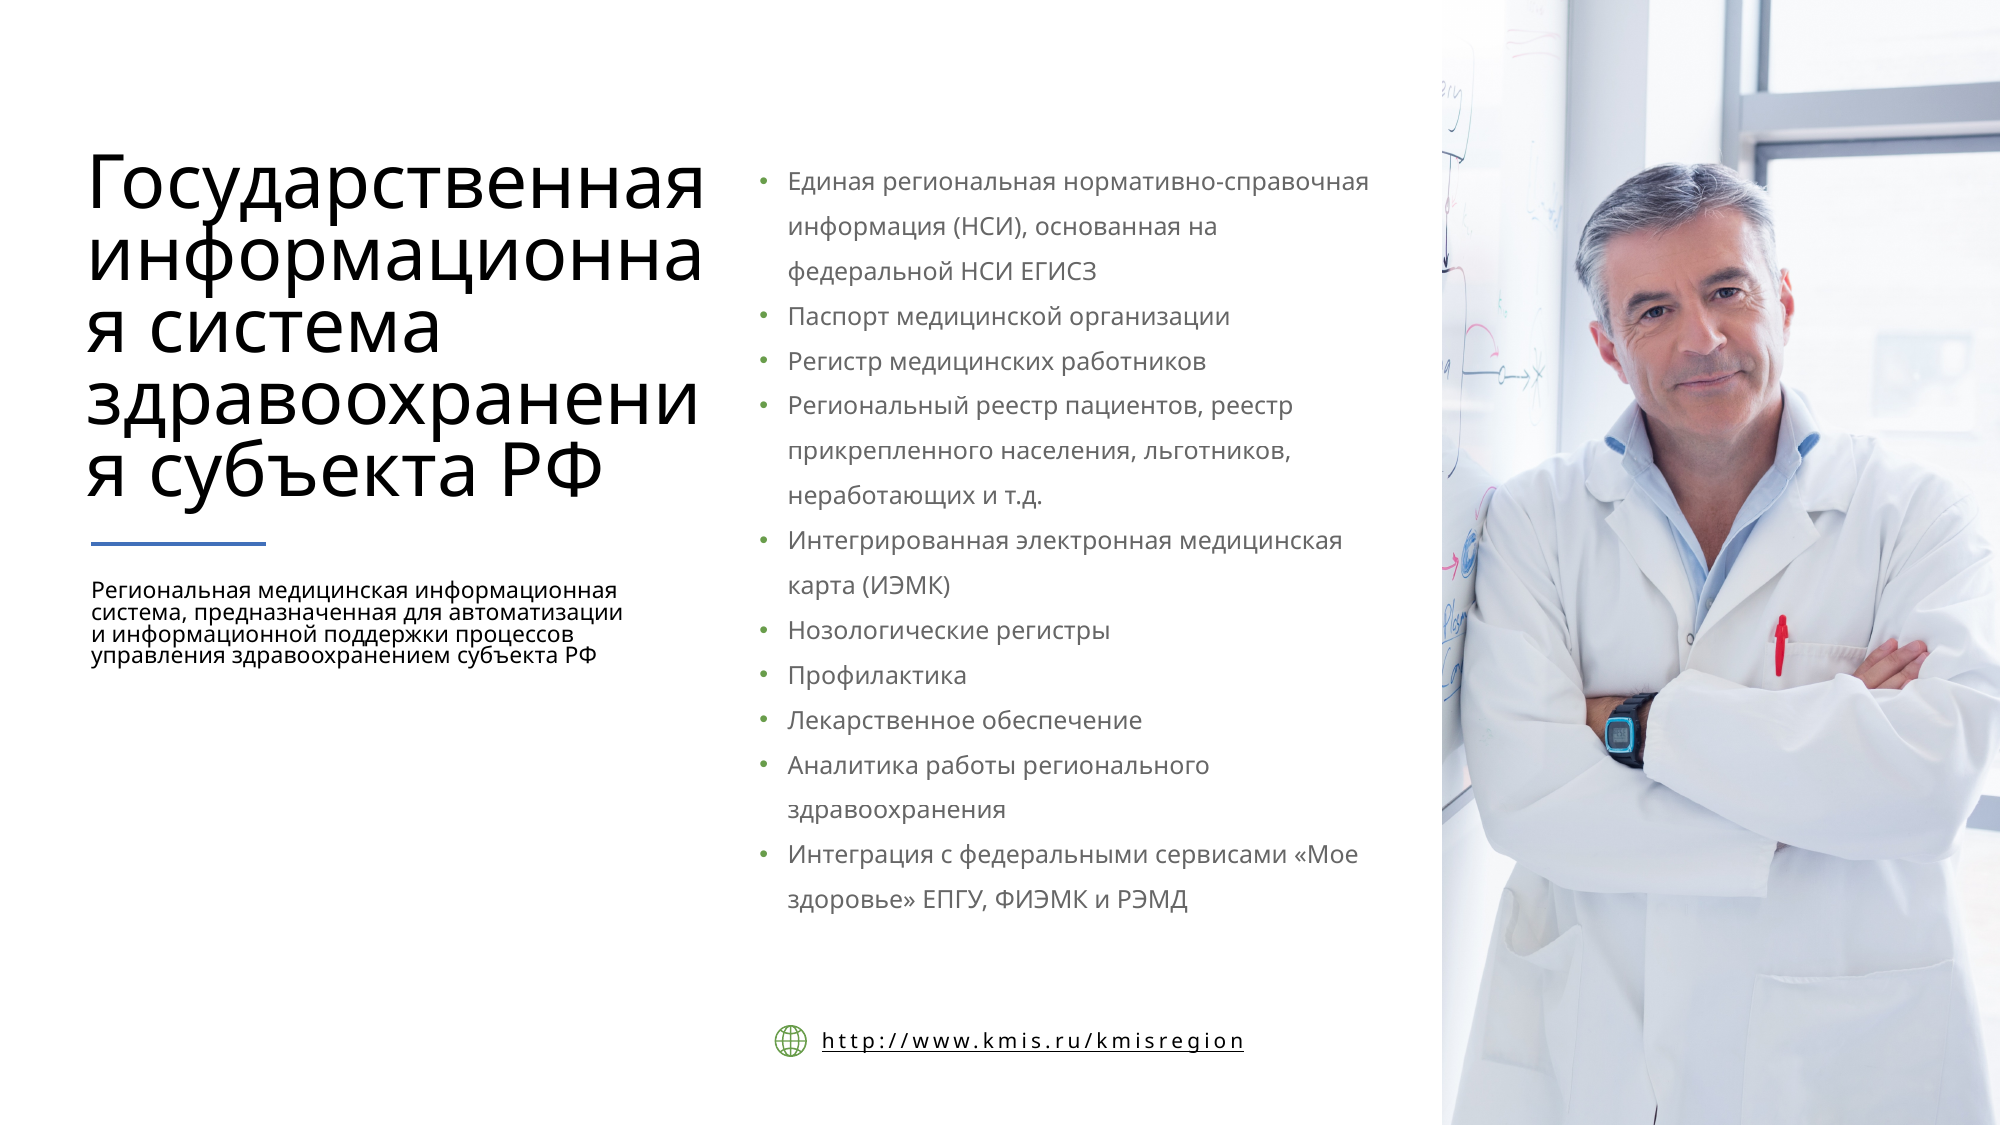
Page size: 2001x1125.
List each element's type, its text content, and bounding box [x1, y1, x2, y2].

picture [1442, 0, 2000, 1125]
text_box Региональная медицинская информационная система, предназначенная для автоматизации и информационной поддержки процессов управления здравоохранением субъекта РФ [91, 580, 630, 669]
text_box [774, 1024, 1253, 1057]
text_box Единая региональная нормативно-справочная информация (НСИ), основанная на федеральной НСИ ЕГИСЗ Паспорт медицинской организации Регистр медицинских работников Региональный реестр пациентов, реестр прикрепленного населения, льготников, неработающих и т.д. Интегрированная электронная медицинская карта (ИЭМК) Нозологические регистры Профилактика Лекарственное обеспечение Аналитика работы регионального здравоохранения Интеграция с федеральными сервисами «Мое здоровье» ЕПГУ, ФИЭМК и РЭМД [759, 150, 1399, 914]
text_box Государственная информационная система здравоохранения субъекта РФ [86, 150, 731, 511]
